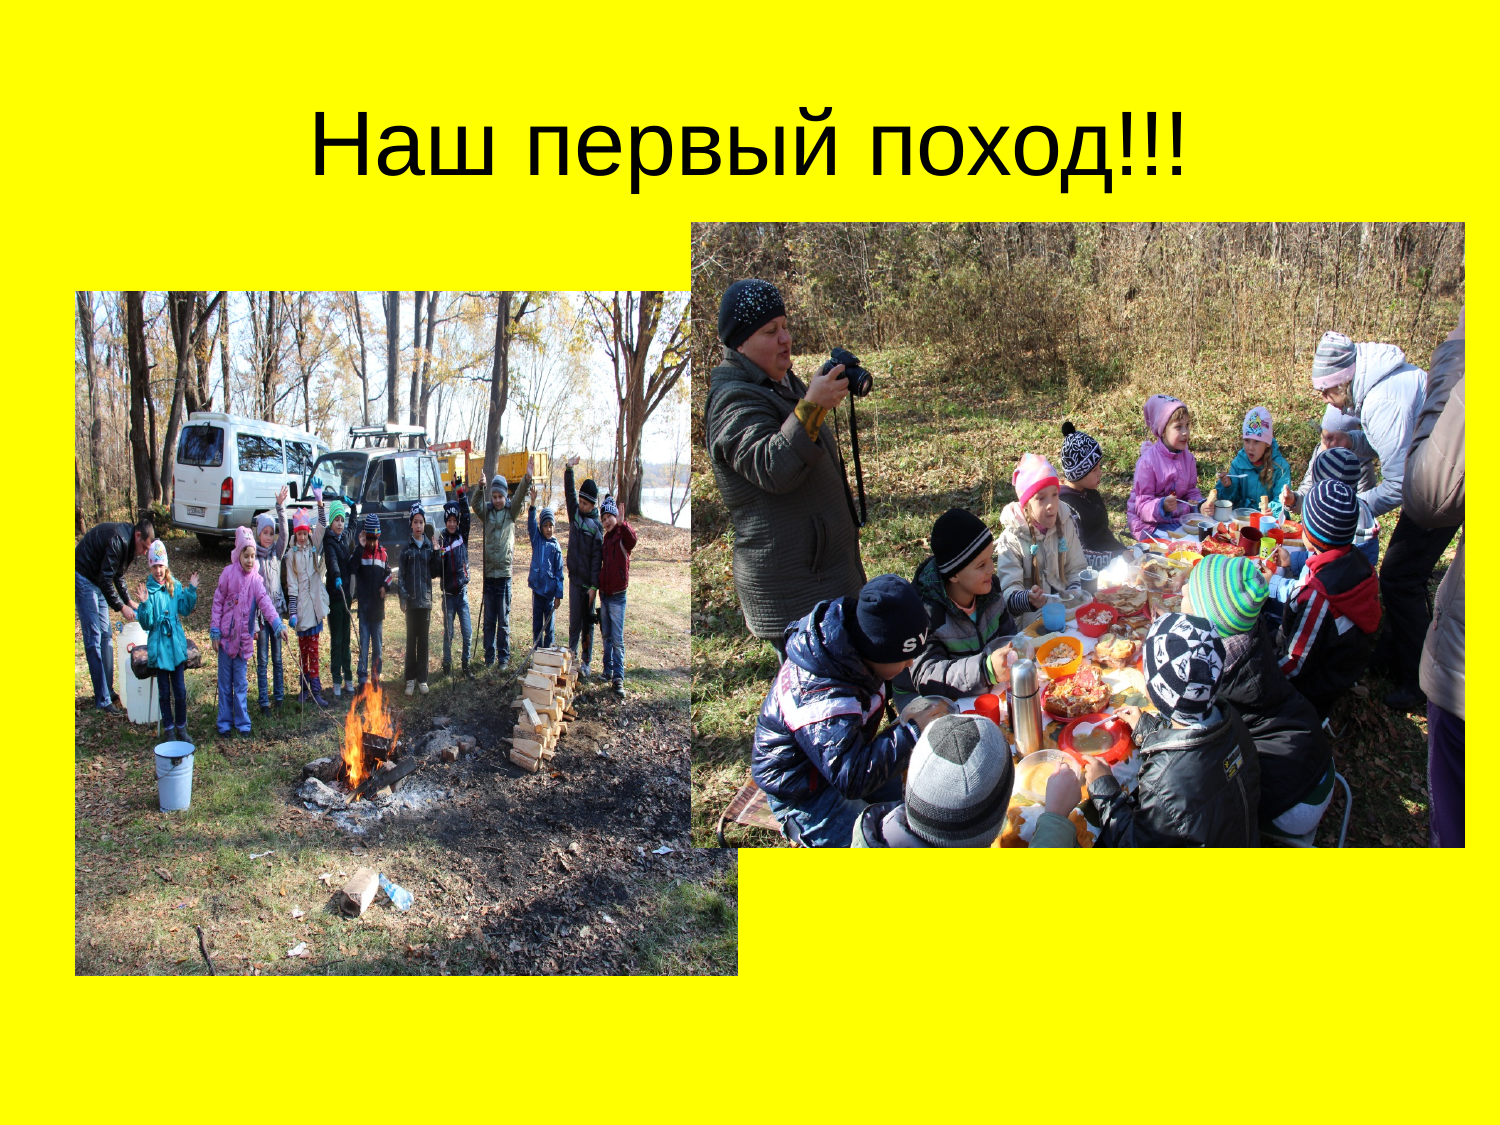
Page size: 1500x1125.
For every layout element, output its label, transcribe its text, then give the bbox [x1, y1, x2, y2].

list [74, 291, 738, 976]
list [691, 222, 1466, 848]
title Наш первый поход!!! [74, 44, 1426, 233]
